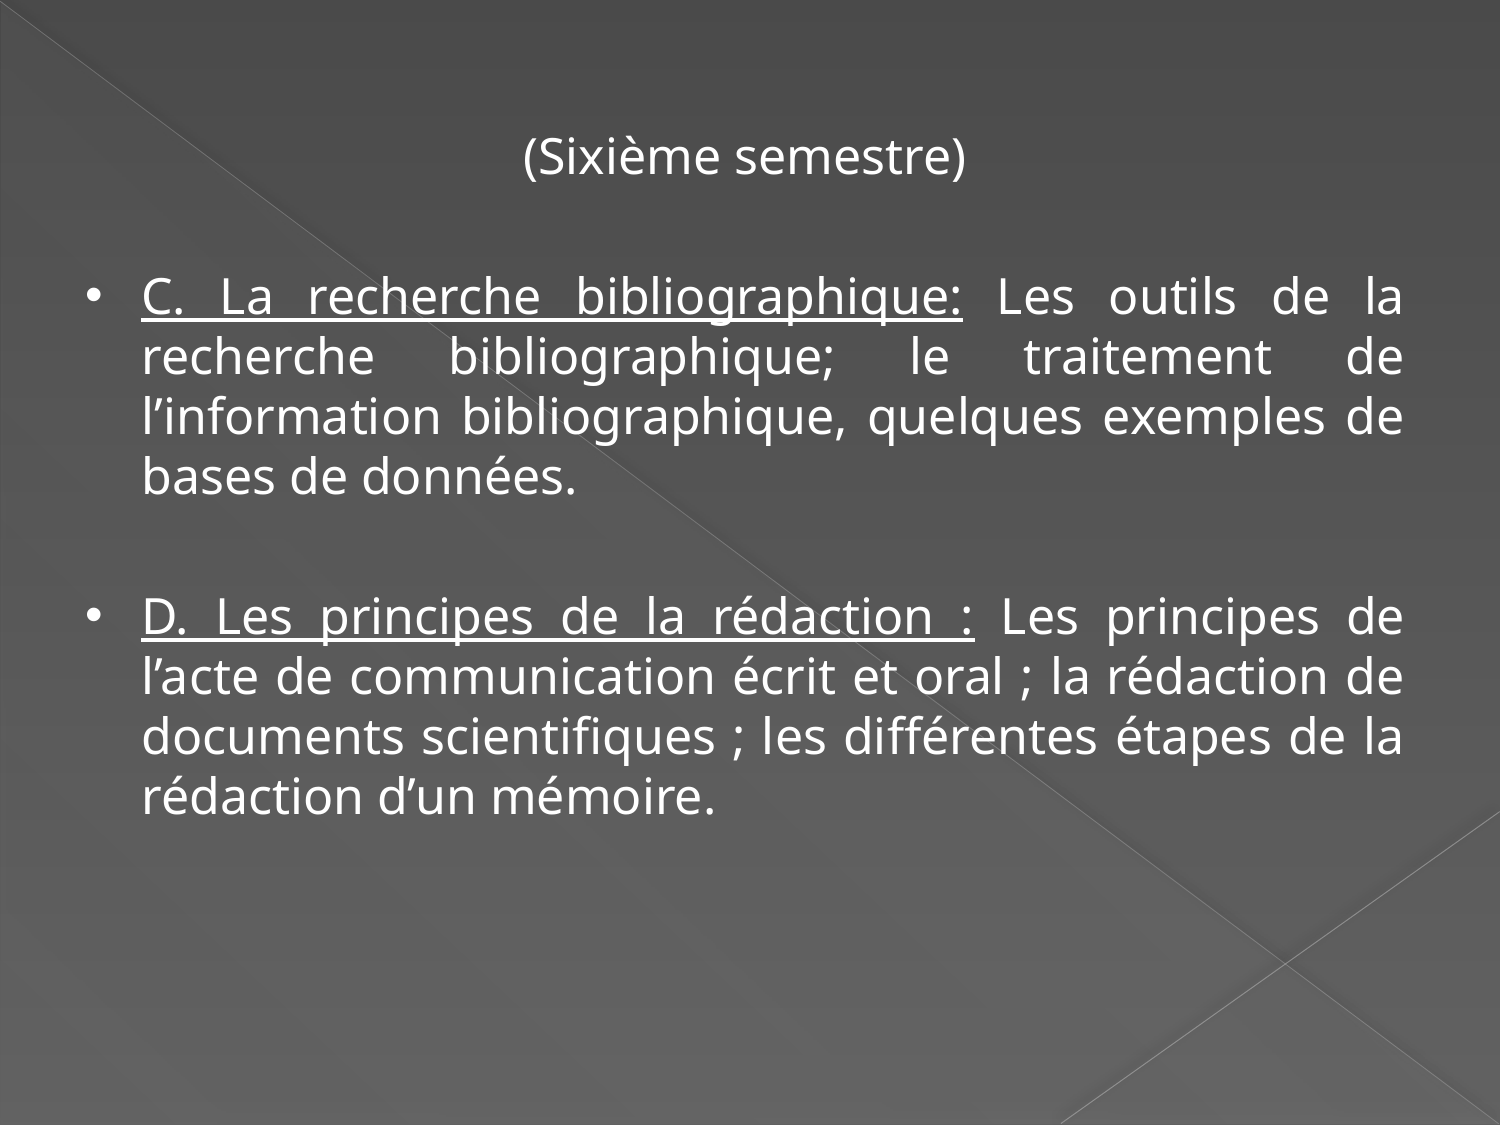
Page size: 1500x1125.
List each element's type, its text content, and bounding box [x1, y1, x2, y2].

text_box (Sixième semestre) C. La recherche bibliographique: Les outils de la recherche bibliographique; le traitement de l’information bibliographique, quelques exemples de bases de données. D. Les principes de la rédaction : Les principes de l’acte de communication écrit et oral ; la rédaction de documents scientifiques ; les différentes étapes de la rédaction d’un mémoire. [70, 117, 1421, 860]
